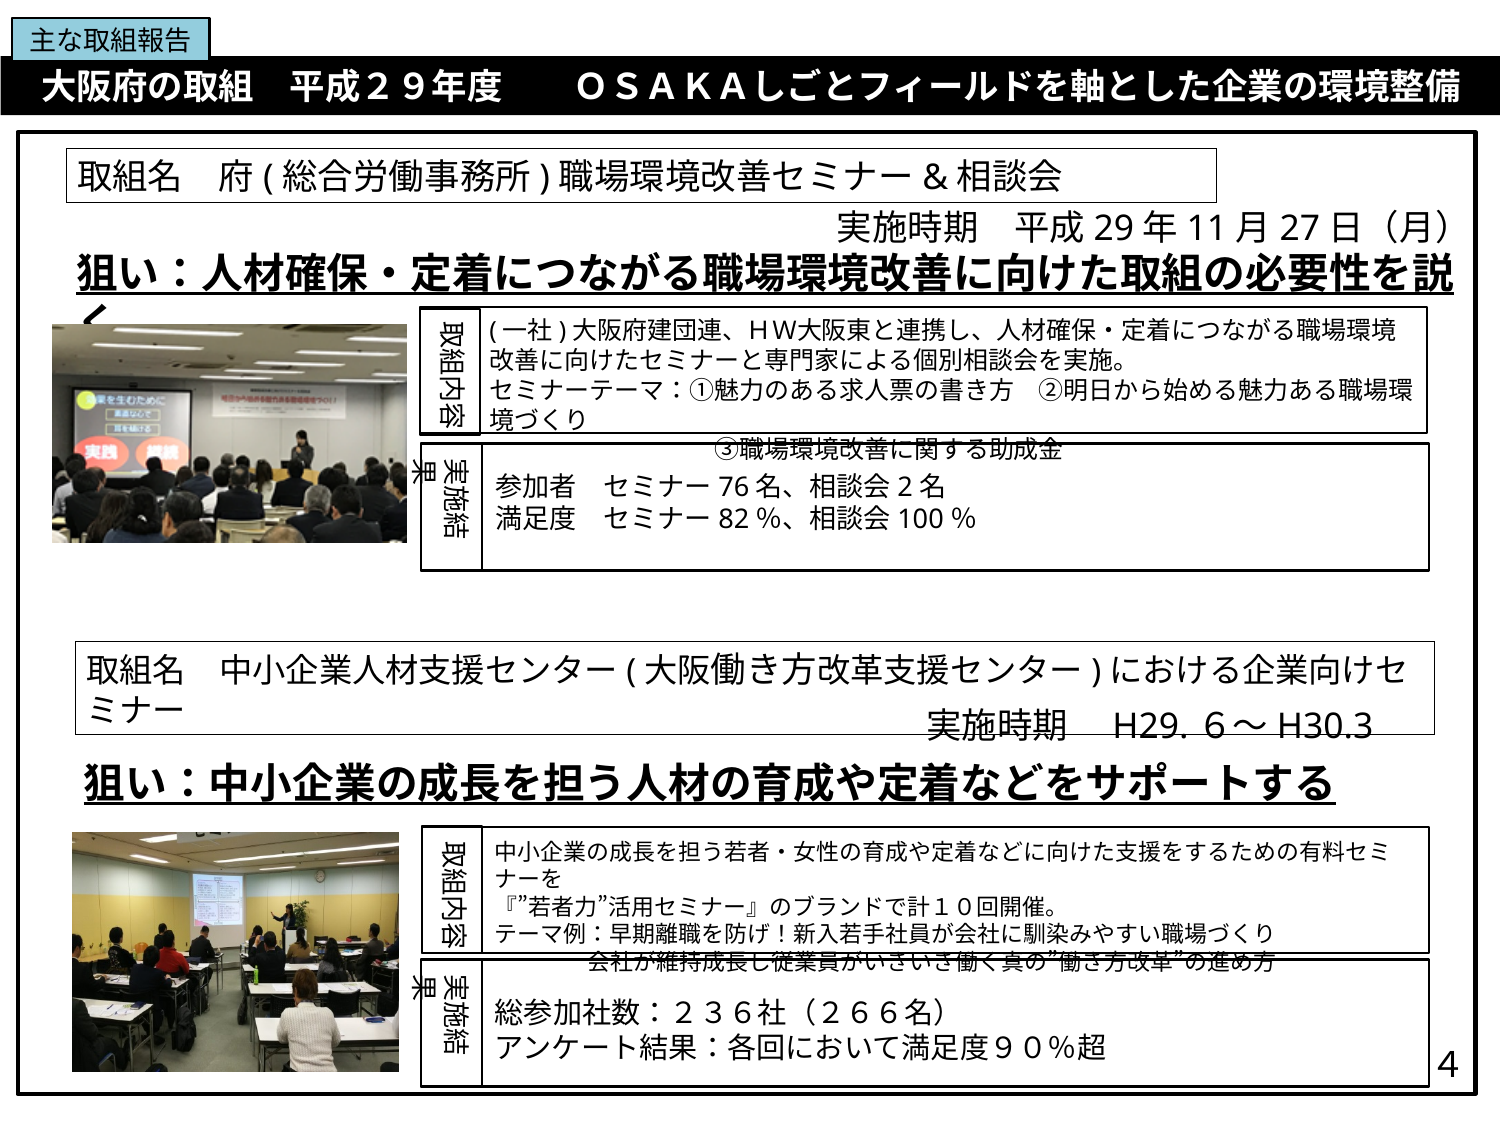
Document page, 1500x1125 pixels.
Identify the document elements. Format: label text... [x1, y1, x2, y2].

text_box 実施時期 H29.６～H30.3 [915, 697, 1500, 751]
text_box 大阪府の取組 平成２９年度 ＯＳＡＫＡしごとフィールドを軸とした企業の環境整備 [0, 56, 1500, 116]
picture [52, 324, 407, 543]
text_box ４ [1434, 1036, 1473, 1090]
text_box 狙い：人材確保・定着につながる職場環境改善に向けた取組の必要性を説く [65, 241, 1476, 353]
picture [72, 831, 399, 1072]
text_box 取組名 中小企業人材支援センター(大阪働き方改革支援センター)における企業向けセミナー [75, 641, 1435, 735]
text_box [16, 130, 1478, 1096]
text_box 取組名 府(総合労働事務所)職場環境改善セミナー&相談会 [66, 148, 1217, 203]
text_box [413, 306, 1427, 445]
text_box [417, 443, 1430, 571]
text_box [417, 959, 1430, 1087]
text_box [415, 825, 1430, 959]
text_box 狙い：中小企業の成長を担う人材の育成や定着などをサポートする [72, 751, 1419, 813]
text_box 実施時期 平成29年11月27日（月） [825, 199, 1500, 253]
text_box 主な取組報告 [11, 18, 210, 62]
